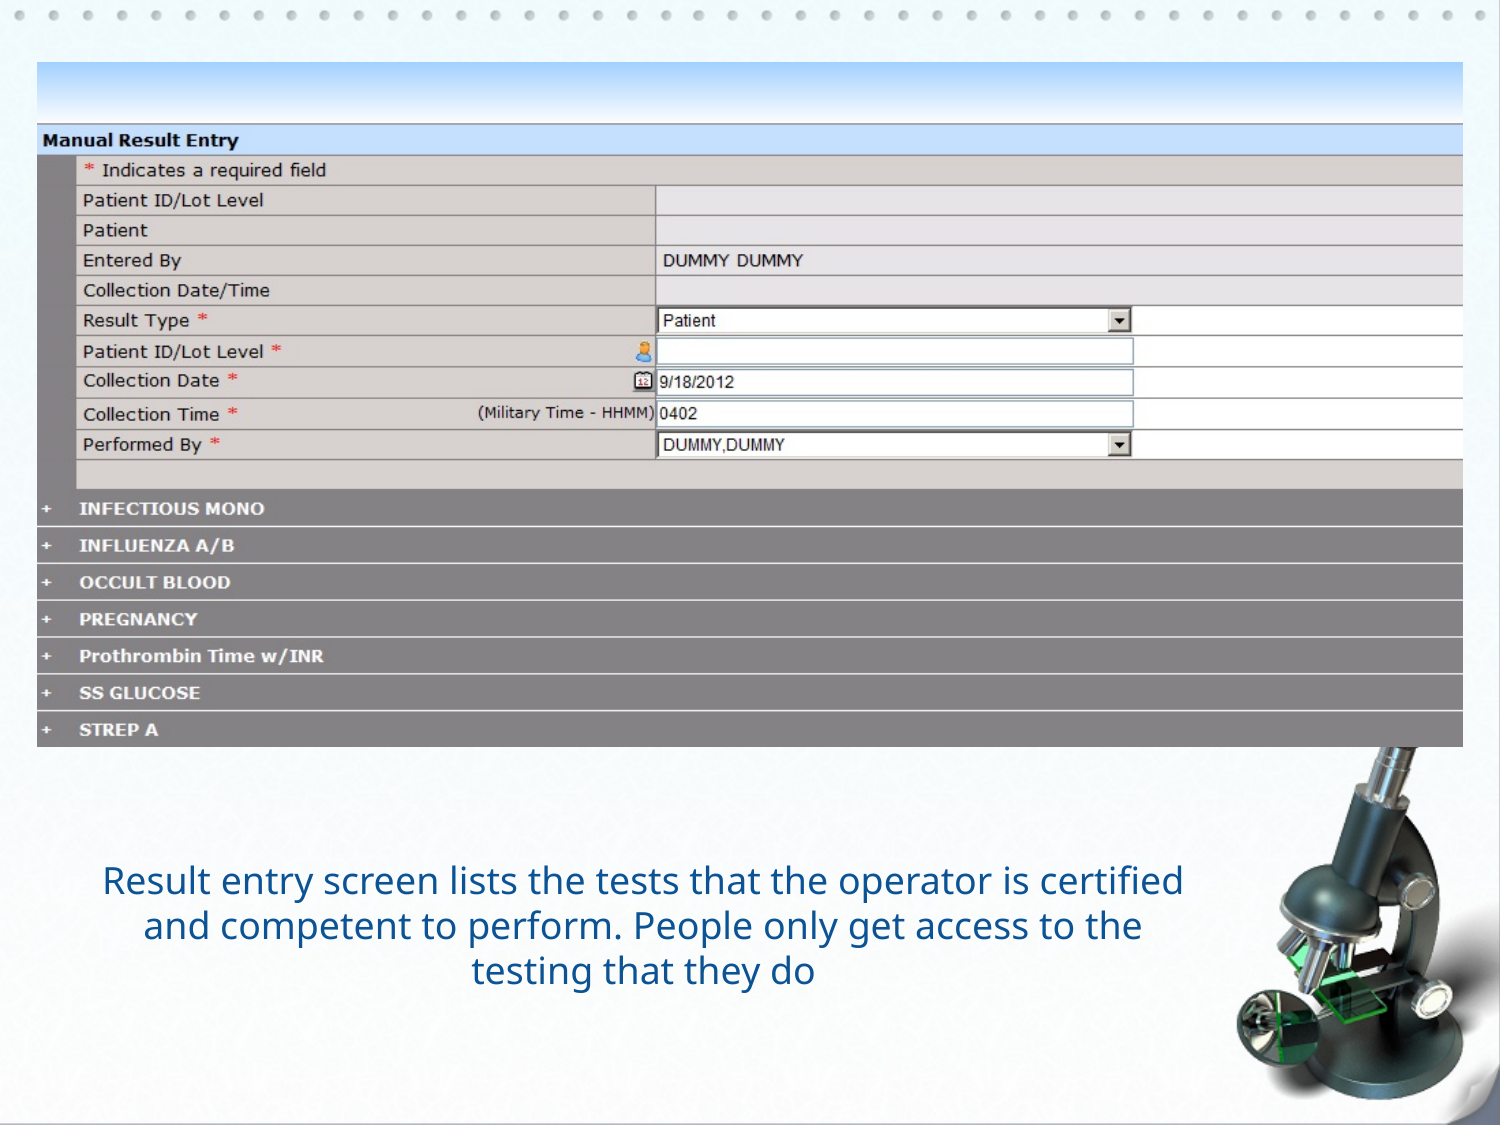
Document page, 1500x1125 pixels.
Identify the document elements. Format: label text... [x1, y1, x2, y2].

text_box Result entry screen lists the tests that the operator is certified and competent to perform. People only get access to the testing that they do [74, 849, 1213, 1000]
picture [0, 0, 1500, 1125]
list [37, 62, 1463, 748]
